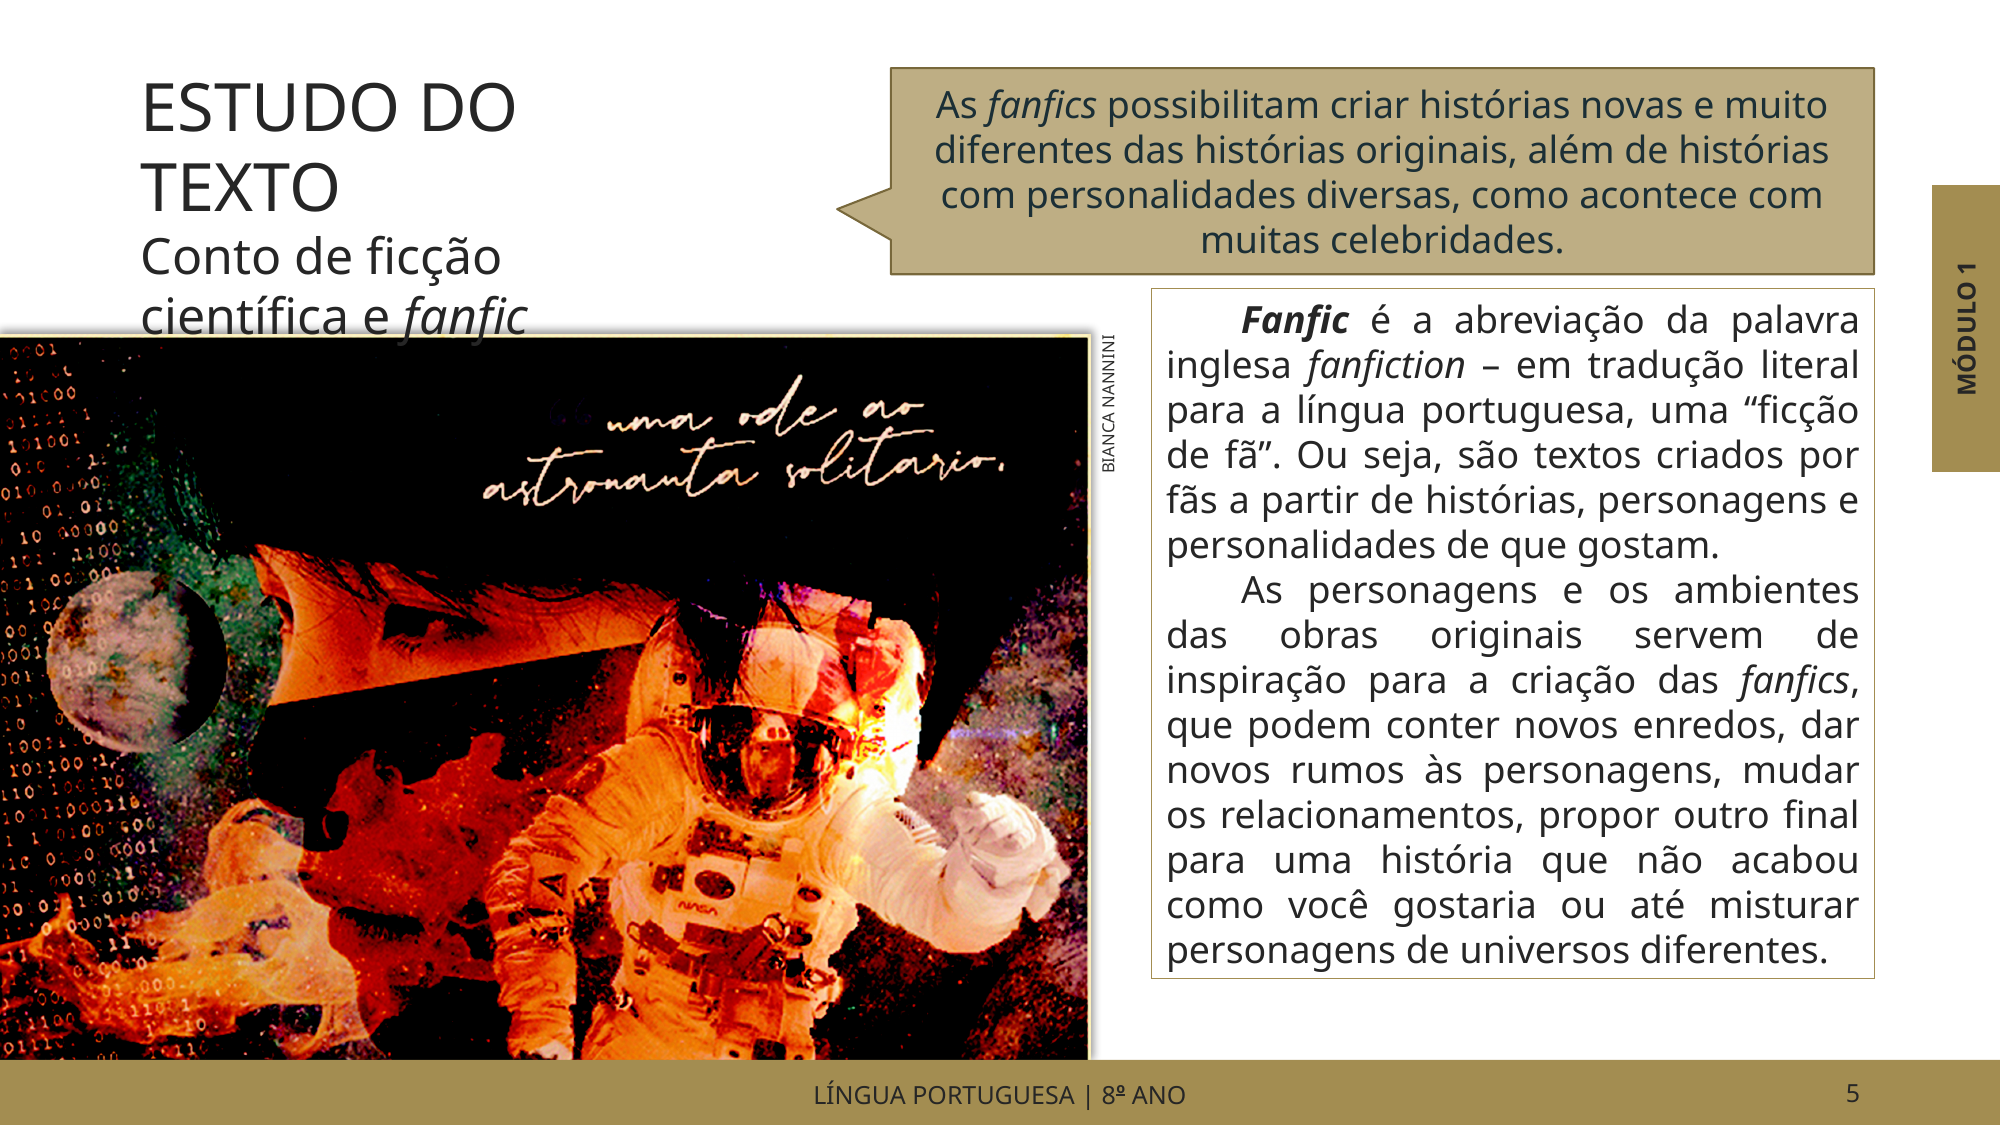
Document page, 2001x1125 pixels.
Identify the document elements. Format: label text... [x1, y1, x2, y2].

text_box [0, 1059, 2000, 1125]
text_box LÍNGUA PORTUGUESA | 8o ANO [662, 1065, 1338, 1123]
text_box ESTUDO DO TEXTO Conto de ficção científica e fanfic [125, 57, 687, 334]
picture [0, 334, 1091, 1066]
text_box 5 [1412, 1065, 1875, 1123]
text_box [1932, 185, 2000, 472]
text_box Fanfic é a abreviação da palavra inglesa fanfiction – em tradução literal para a língua portuguesa, uma “ficção de fã”. Ou seja, são textos criados por fãs a partir de histórias, personagens e personalidades de que gostam. As personagens e os ambientes das obras originais servem de inspiração para a criação das fanfics, que podem conter novos enredos, dar novos rumos às personagens, mudar os relacionamentos, propor outro final para uma história que não acabou como você gostaria ou até misturar personagens de universos diferentes. [1151, 288, 1875, 979]
text_box BIANCA NANNINI [1097, 334, 1118, 627]
text_box As fanfics possibilitam criar histórias novas e muito diferentes das histórias originais, além de histórias com personalidades diversas, como acontece com muitas celebridades. [836, 67, 1876, 276]
